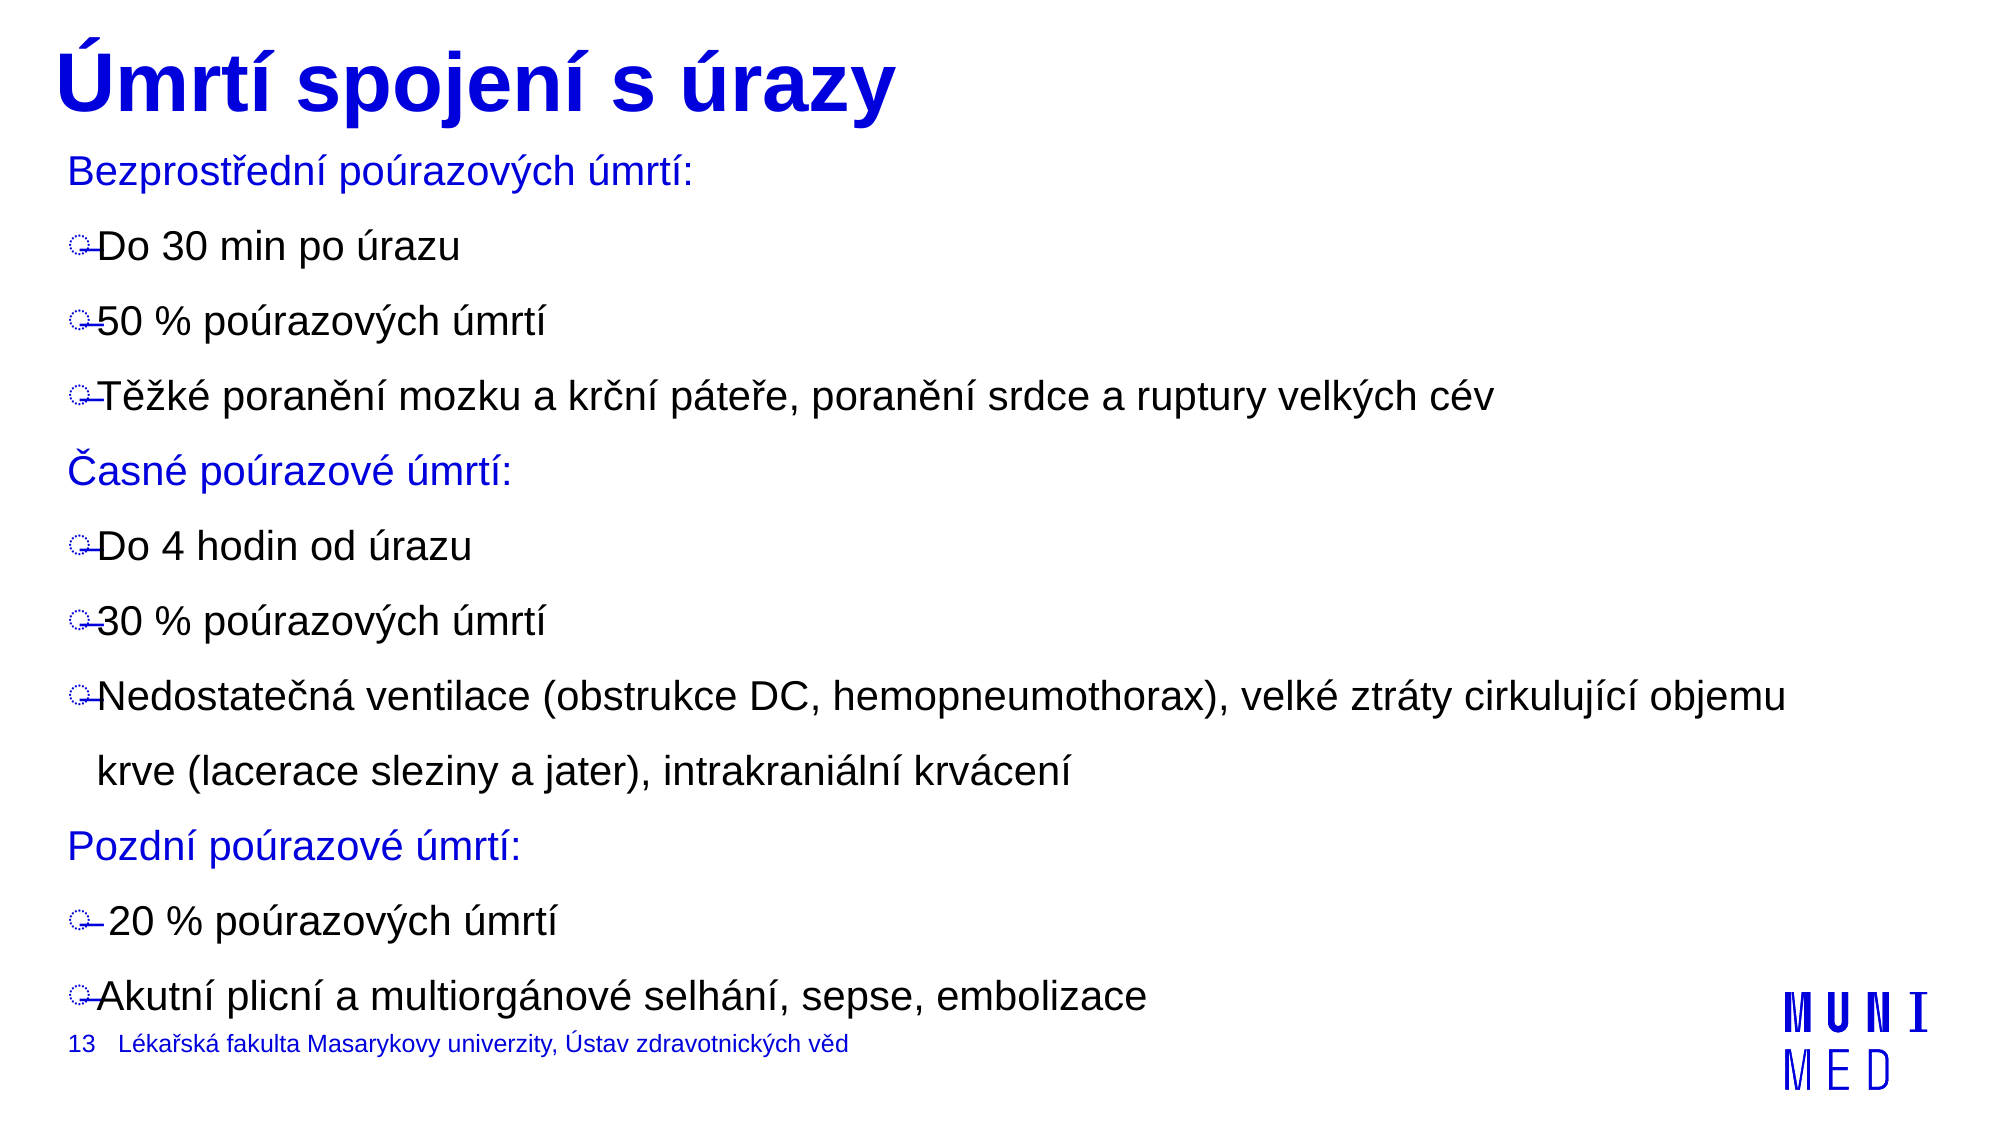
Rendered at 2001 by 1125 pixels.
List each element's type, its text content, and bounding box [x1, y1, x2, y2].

title Úmrtí spojení s úrazy [55, 44, 1820, 118]
slide_number 13 [67, 1021, 110, 1063]
list Bezprostřední poúrazových úmrtí: Do 30 min po úrazu 50 % poúrazových úmrtí Těžké poranění mozku a krční páteře, poranění srdce a ruptury velkých cév Časné poúrazové úmrtí: Do 4 hodin od úrazu 30 % poúrazových úmrtí Nedostatečná ventilace (obstrukce DC, hemopneumothorax), velké ztráty cirkulující objemu krve (lacerace sleziny a jater), intrakraniální krvácení Pozdní poúrazové úmrtí: 20 % poúrazových úmrtí Akutní plicní a multiorgánové selhání, sepse, embolizace [55, 118, 1820, 798]
footer Lékařská fakulta Masarykovy univerzity, Ústav zdravotnických věd [118, 1021, 1418, 1063]
